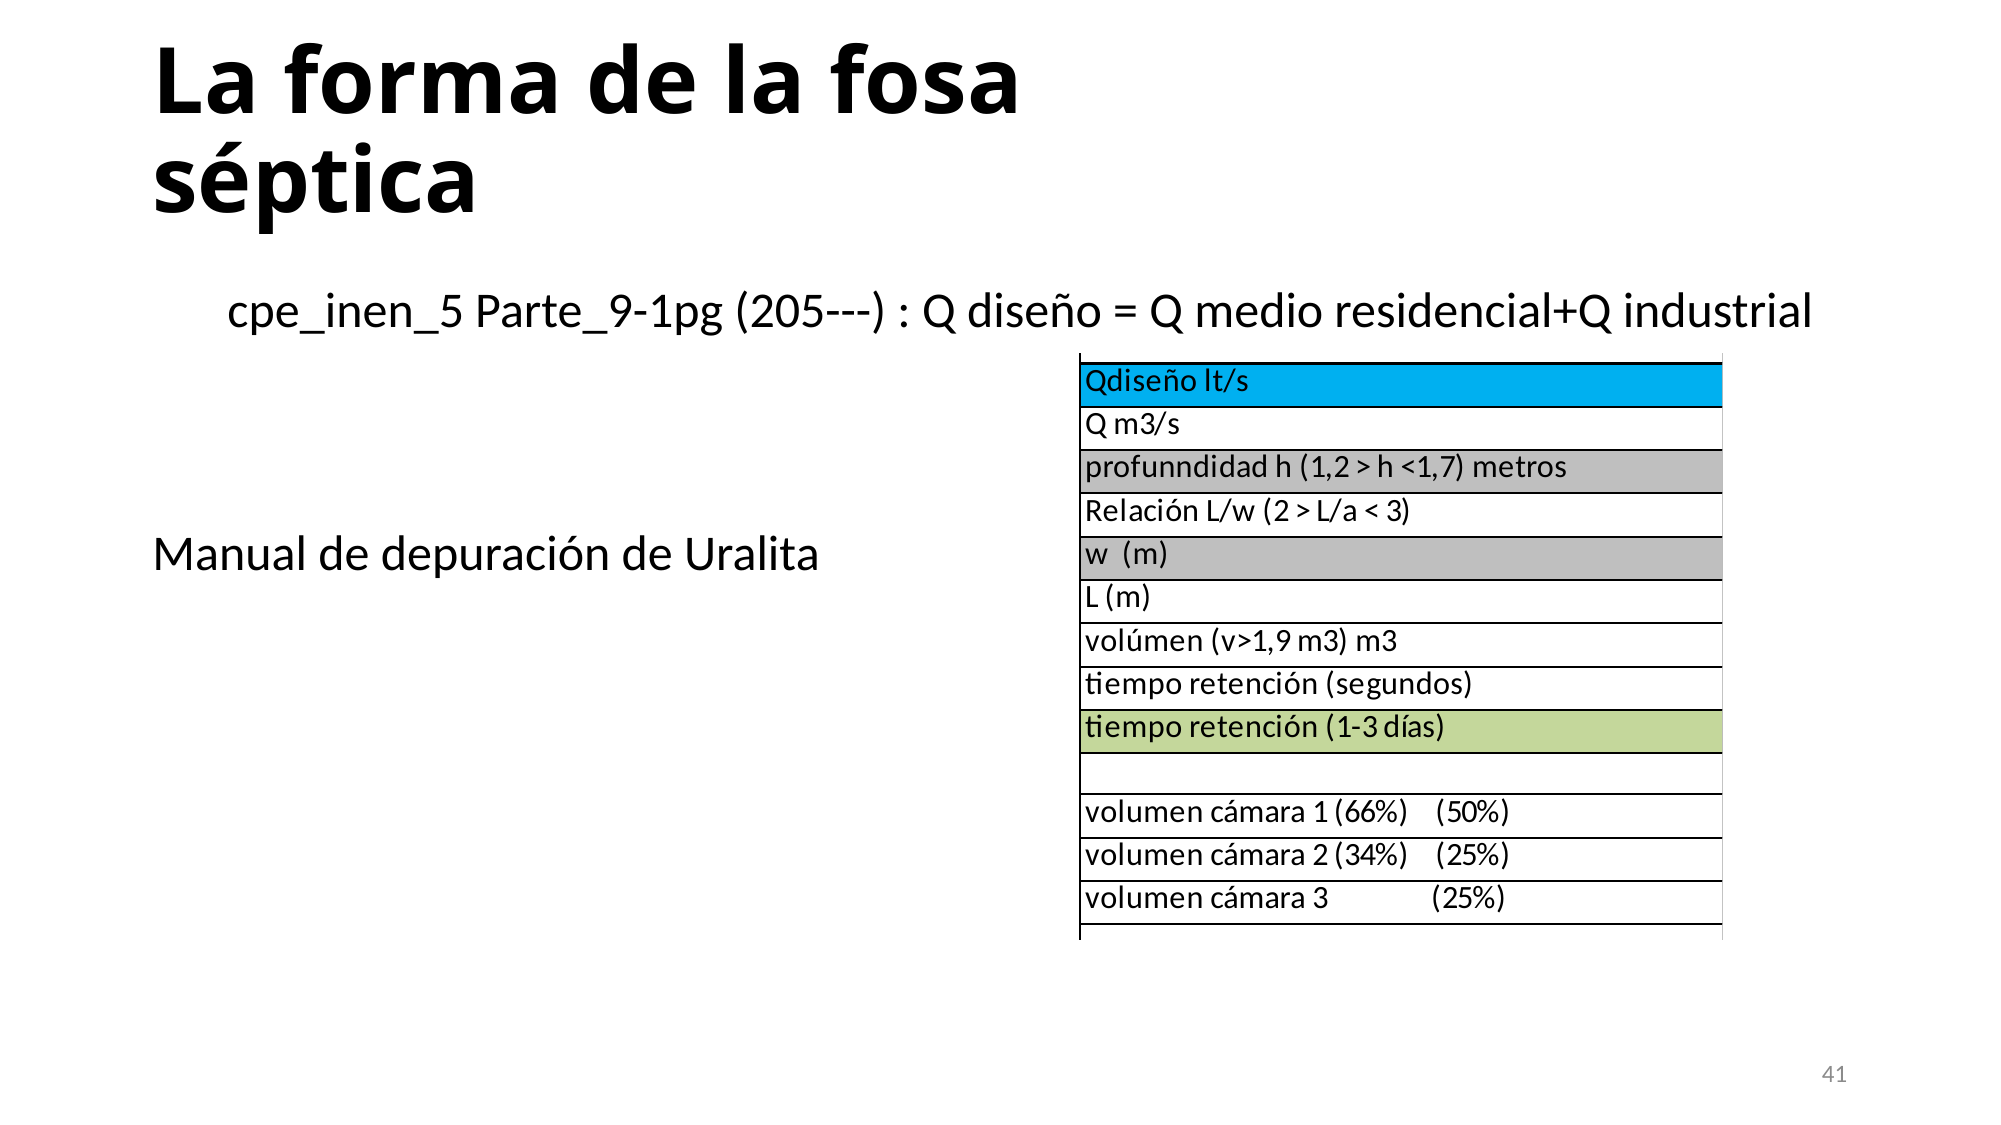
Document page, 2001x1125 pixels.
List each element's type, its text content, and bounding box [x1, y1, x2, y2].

list cpe_inen_5 Parte_9-1pg (205---) : Q diseño = Q medio residencial+Q industrial Manual de depuración de Uralita [137, 206, 1863, 1002]
title La forma de la fosa séptica [137, 59, 1146, 206]
picture [1078, 353, 1725, 940]
slide_number 41 [1412, 1042, 1863, 1103]
